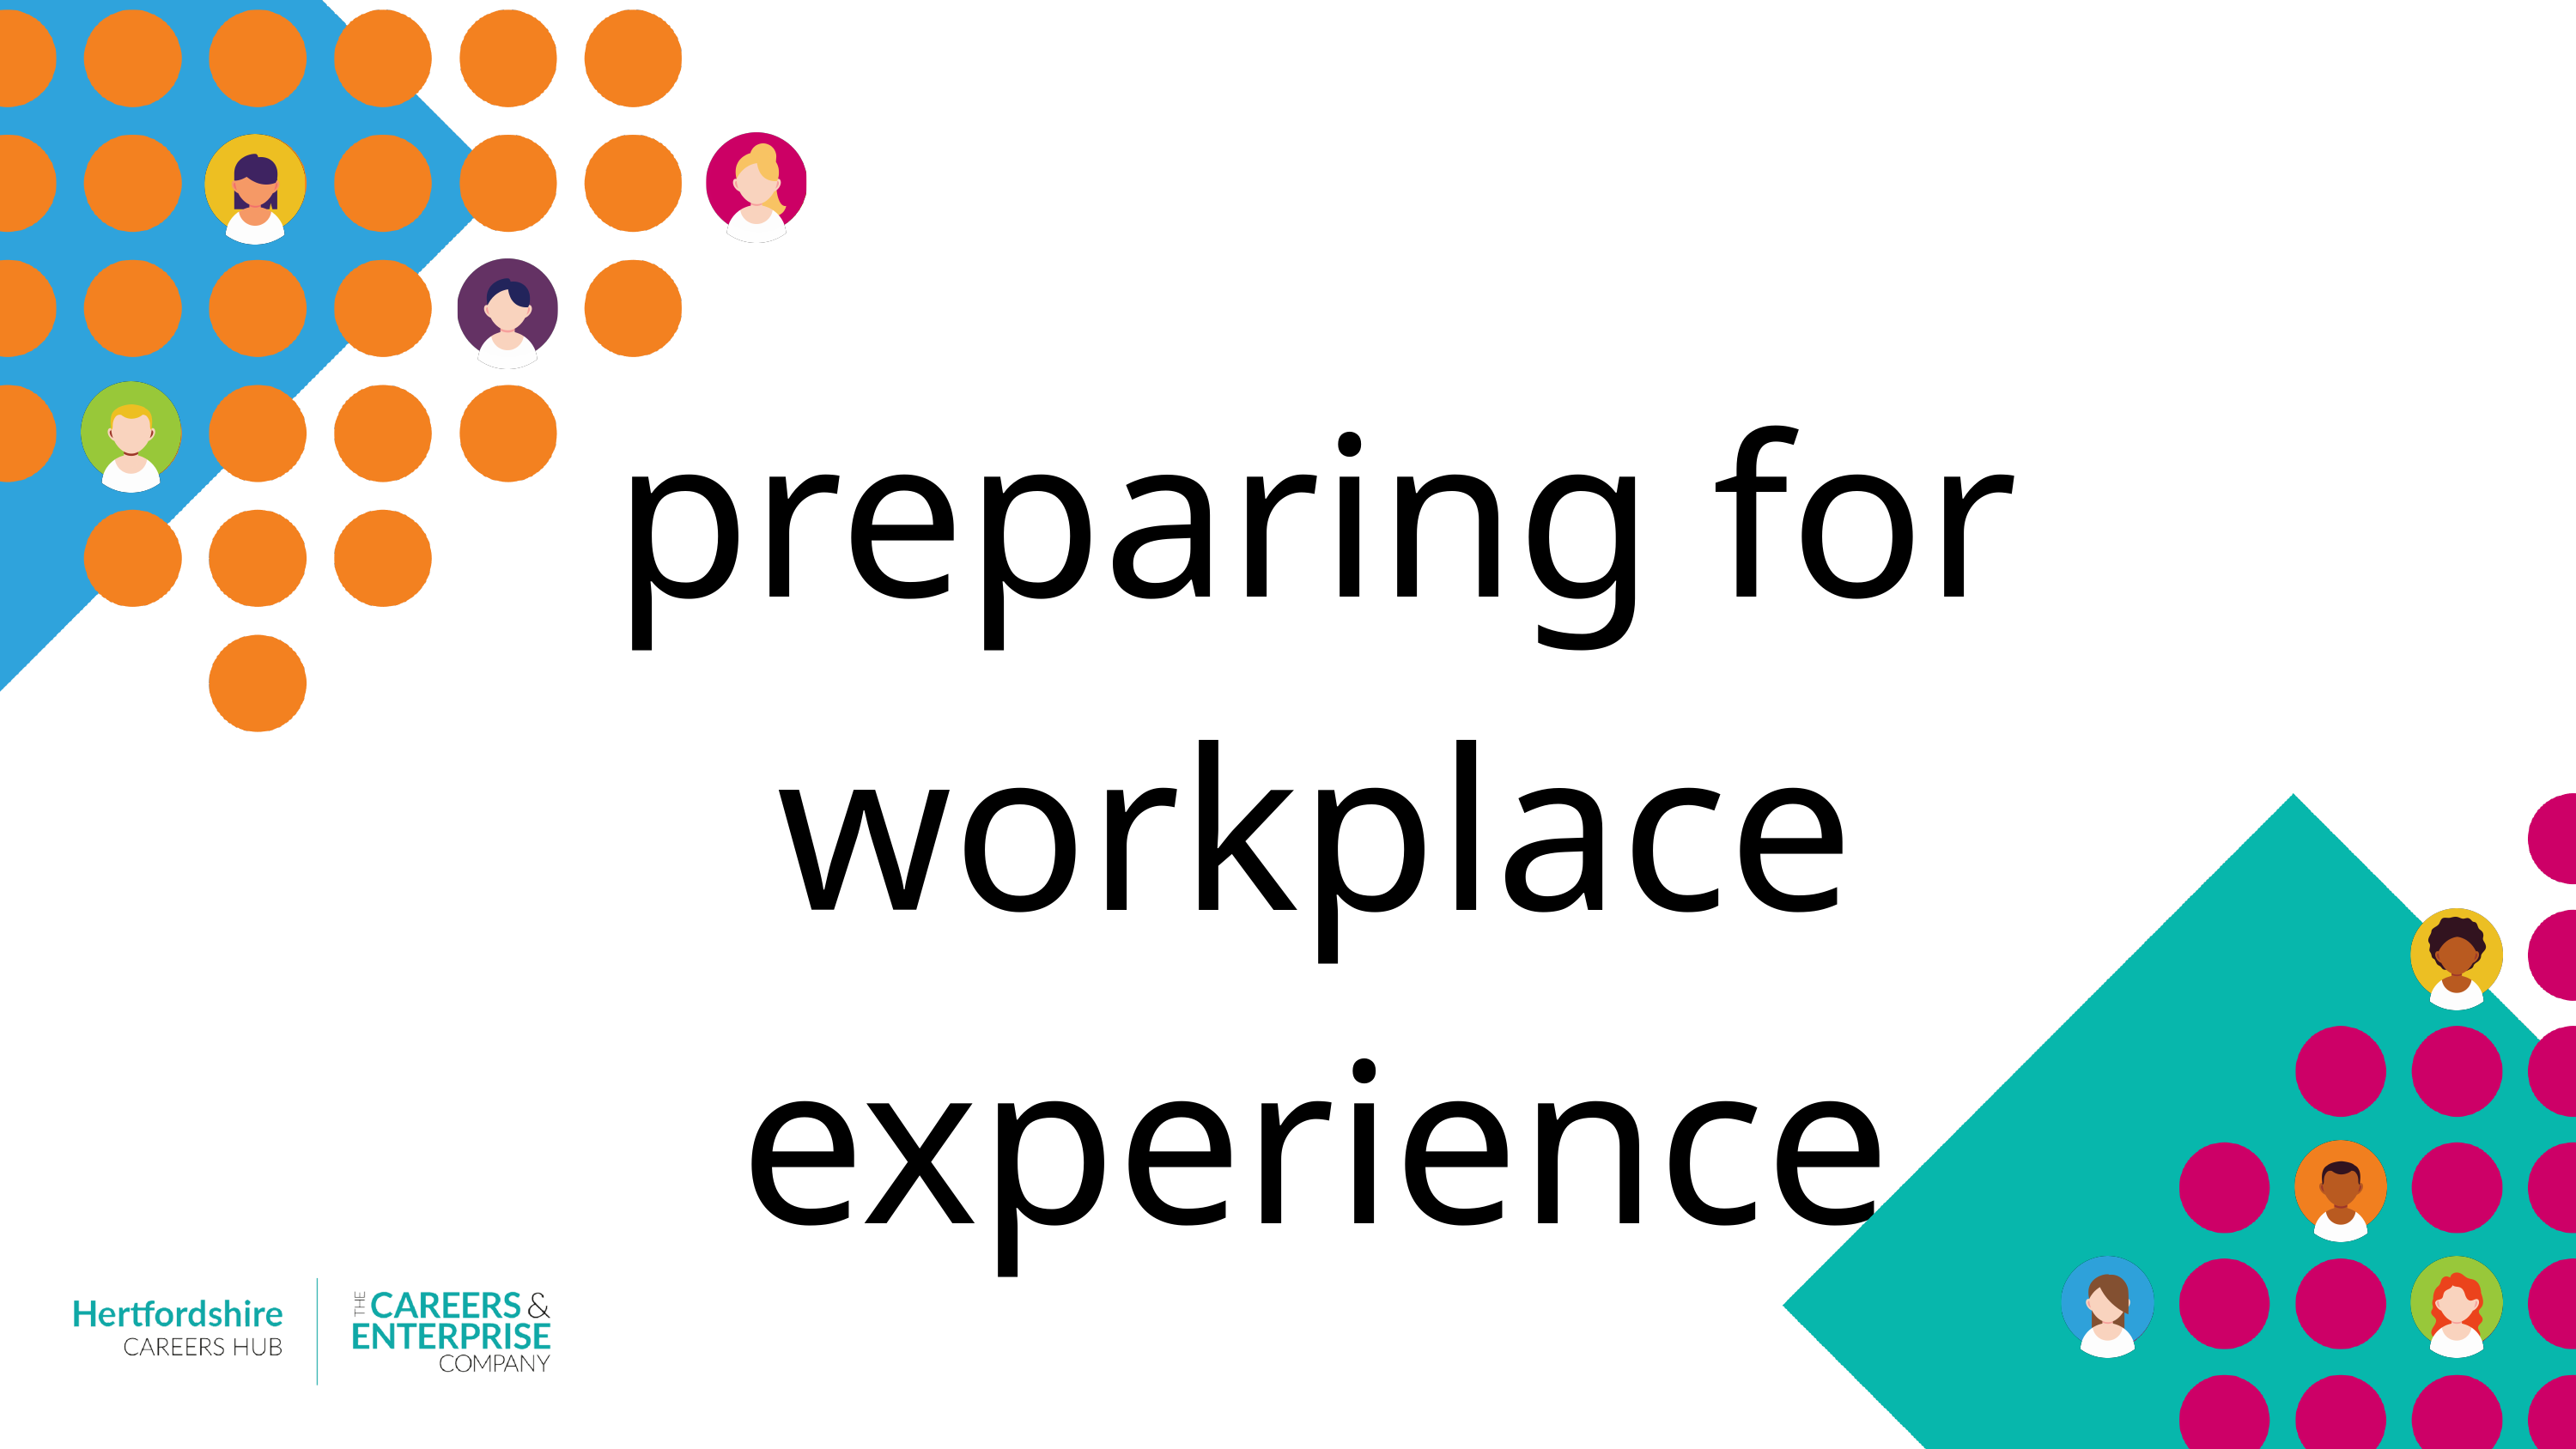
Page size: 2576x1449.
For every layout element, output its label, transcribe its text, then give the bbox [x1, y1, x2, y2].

text_box [36, 1245, 592, 1414]
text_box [1781, 792, 2576, 1449]
text_box preparing for workplace experience [374, 328, 2257, 1269]
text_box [0, 0, 807, 735]
